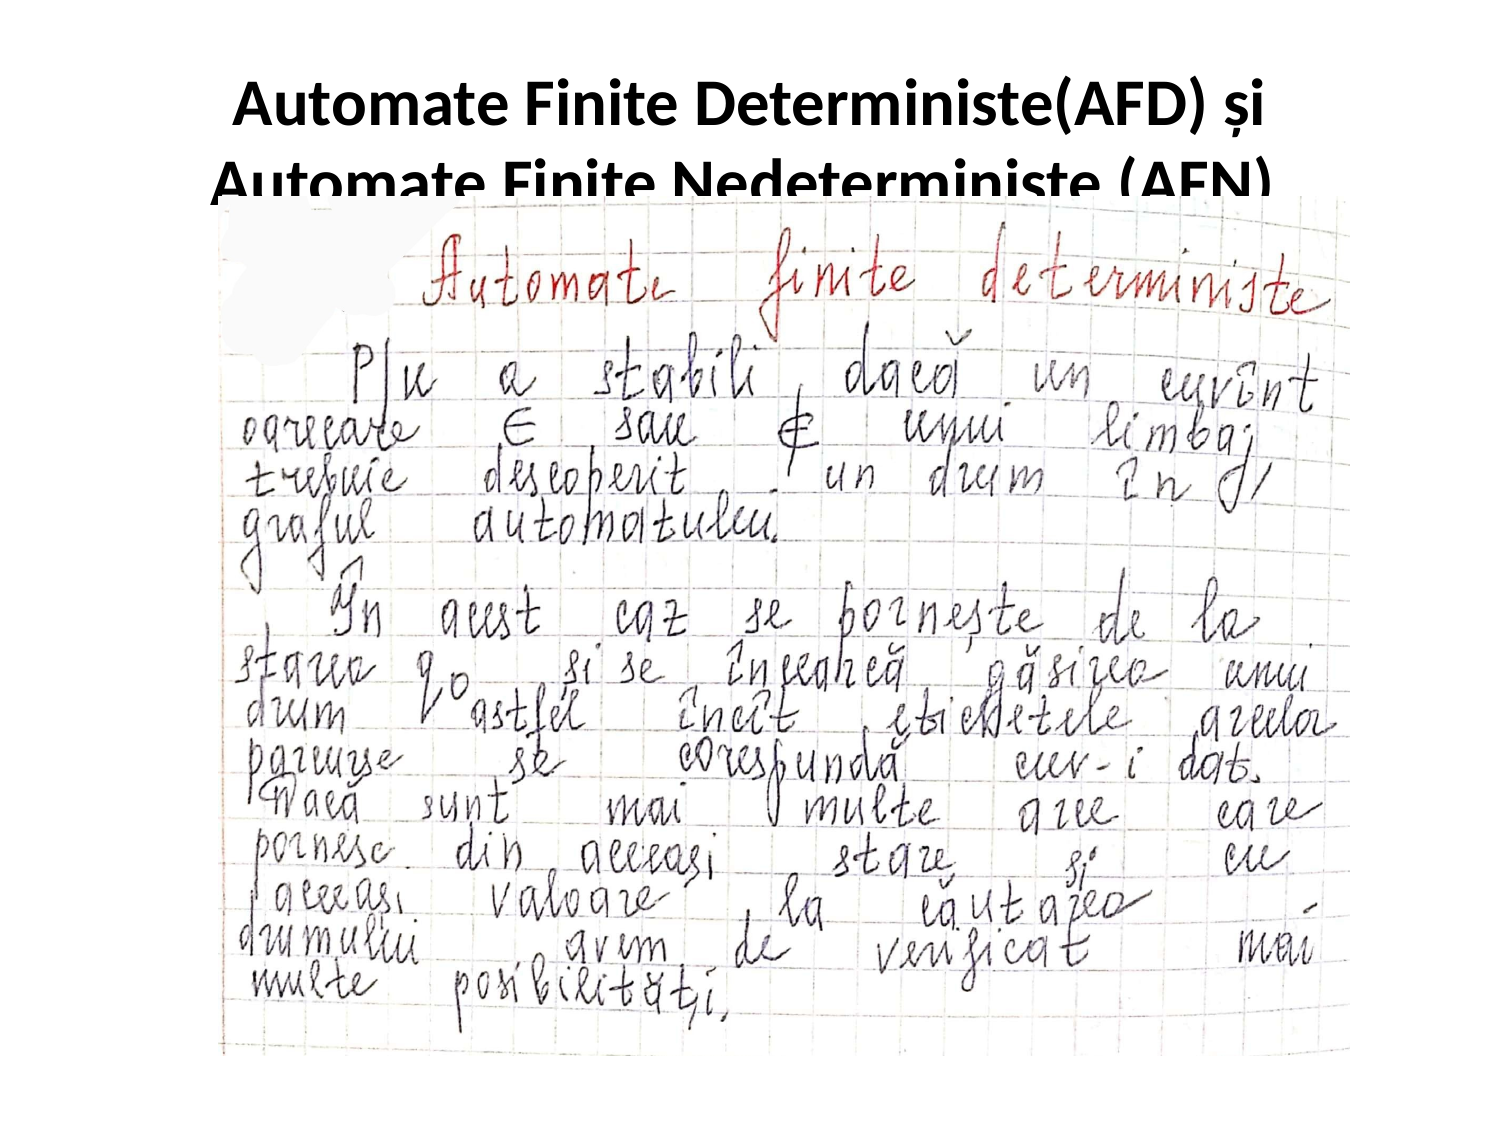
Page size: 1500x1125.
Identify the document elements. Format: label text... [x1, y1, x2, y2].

title Automate Finite Deterministe(AFD) și Automate Finite Nedeterministe (AFN) [75, 45, 1425, 233]
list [218, 196, 1350, 1056]
